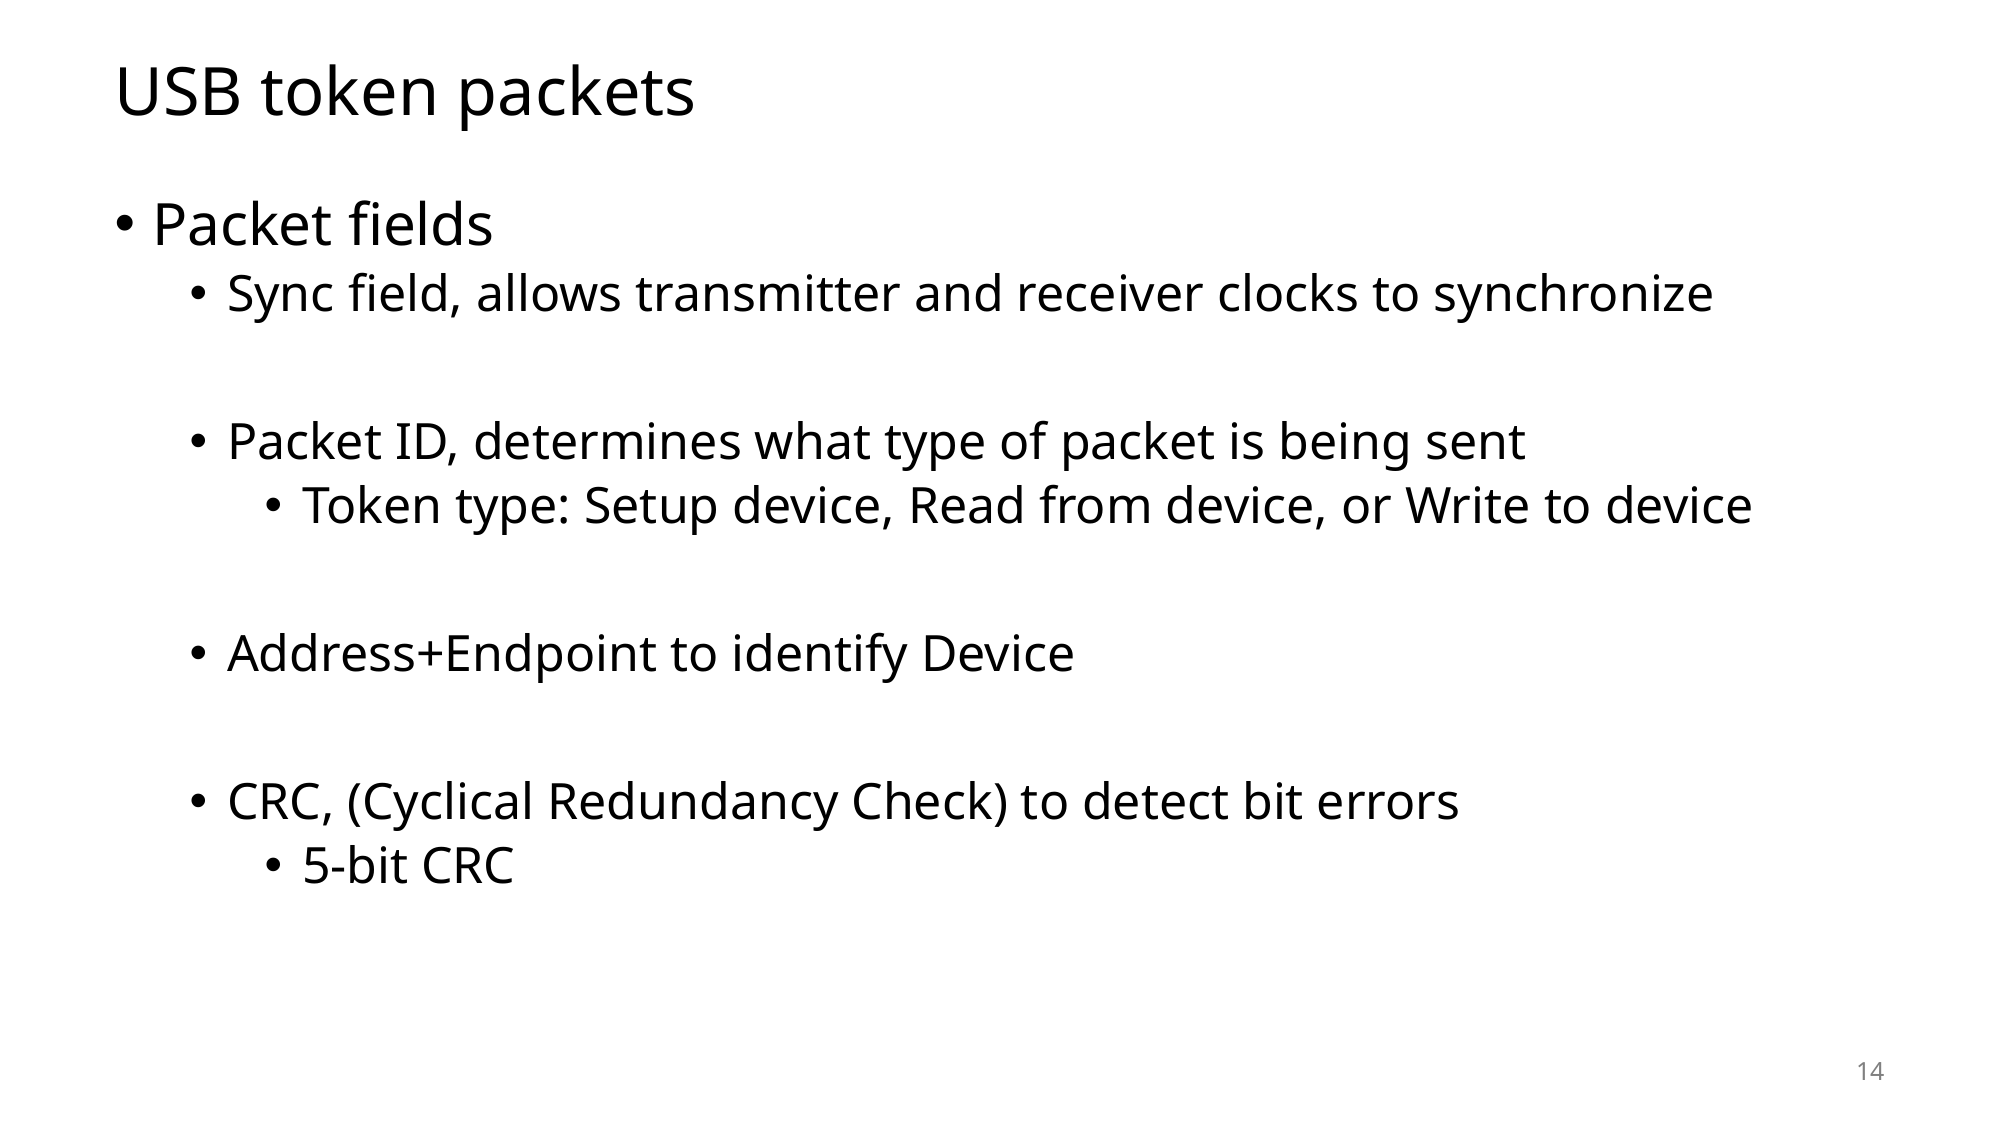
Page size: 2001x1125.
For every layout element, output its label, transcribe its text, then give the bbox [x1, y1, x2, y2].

list Packet fields Sync field, allows transmitter and receiver clocks to synchronize Packet ID, determines what type of packet is being sent Token type: Setup device, Read from device, or Write to device Address+Endpoint to identify Device CRC, (Cyclical Redundancy Check) to detect bit errors 5-bit CRC [99, 187, 1900, 1043]
slide_number 14 [1749, 1042, 1900, 1103]
title USB token packets [99, 37, 1900, 150]
